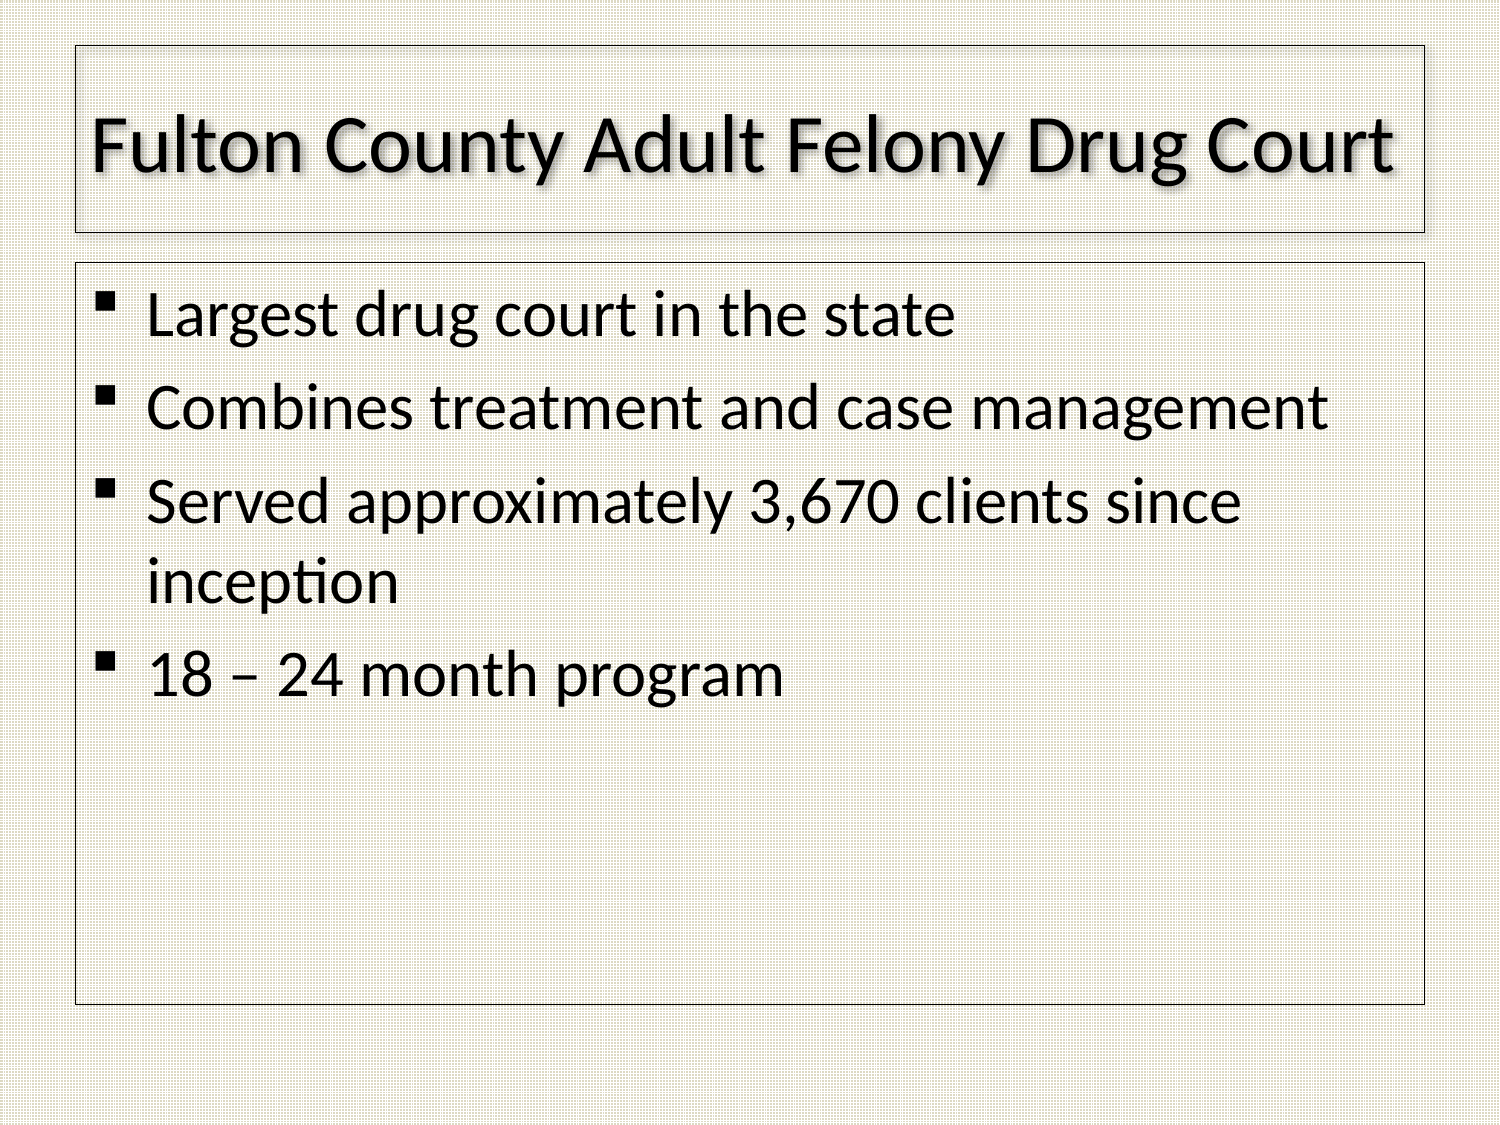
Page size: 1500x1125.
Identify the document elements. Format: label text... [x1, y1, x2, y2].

title Fulton County Adult Felony Drug Court [75, 45, 1425, 233]
list Largest drug court in the state Combines treatment and case management Served approximately 3,670 clients since inception 18 – 24 month program [75, 262, 1425, 1005]
